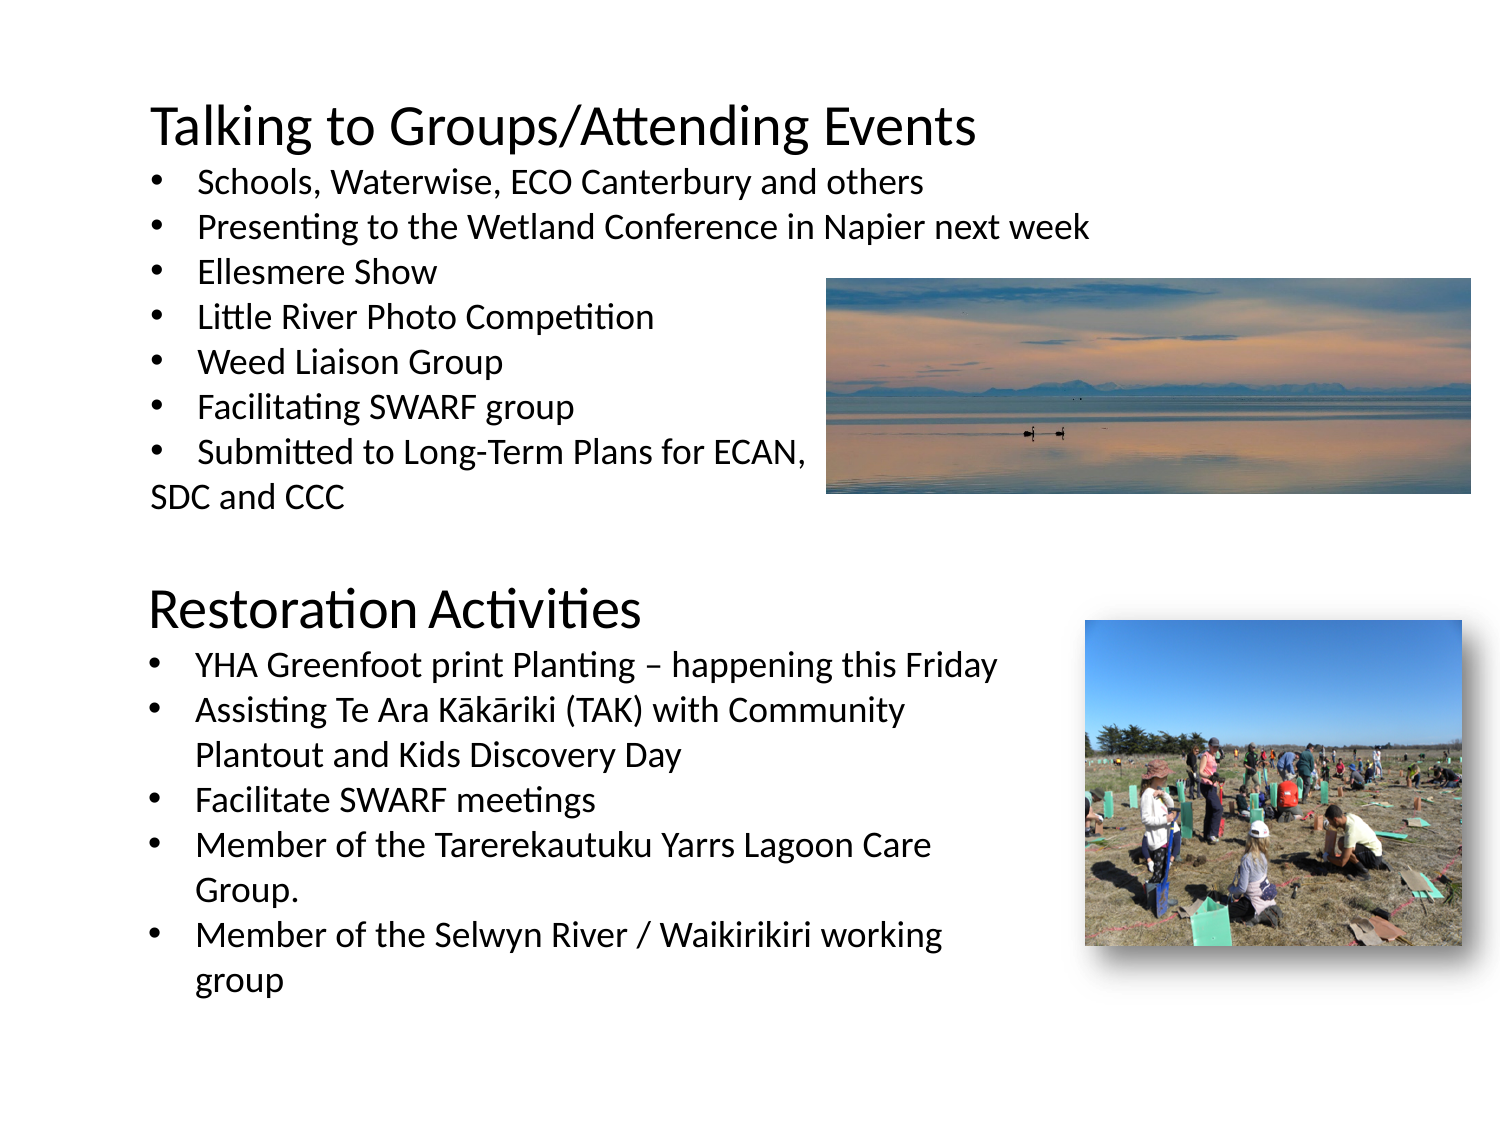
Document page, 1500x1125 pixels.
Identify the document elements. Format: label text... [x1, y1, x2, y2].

text_box Restoration Activities YHA Greenfoot print Planting – happening this Friday Assisting Te Ara Kākāriki (TAK) with Community Plantout and Kids Discovery Day Facilitate SWARF meetings Member of the Tarerekautuku Yarrs Lagoon Care Group. Member of the Selwyn River / Waikirikiri working group [133, 562, 1043, 1008]
picture [1056, 588, 1500, 1012]
picture [826, 278, 1471, 494]
text_box Talking to Groups/Attending Events Schools, Waterwise, ECO Canterbury and others Presenting to the Wetland Conference in Napier next week Ellesmere Show Little River Photo Competition Weed Liaison Group Facilitating SWARF group Submitted to Long-Term Plans for ECAN, SDC and CCC [135, 79, 1329, 660]
